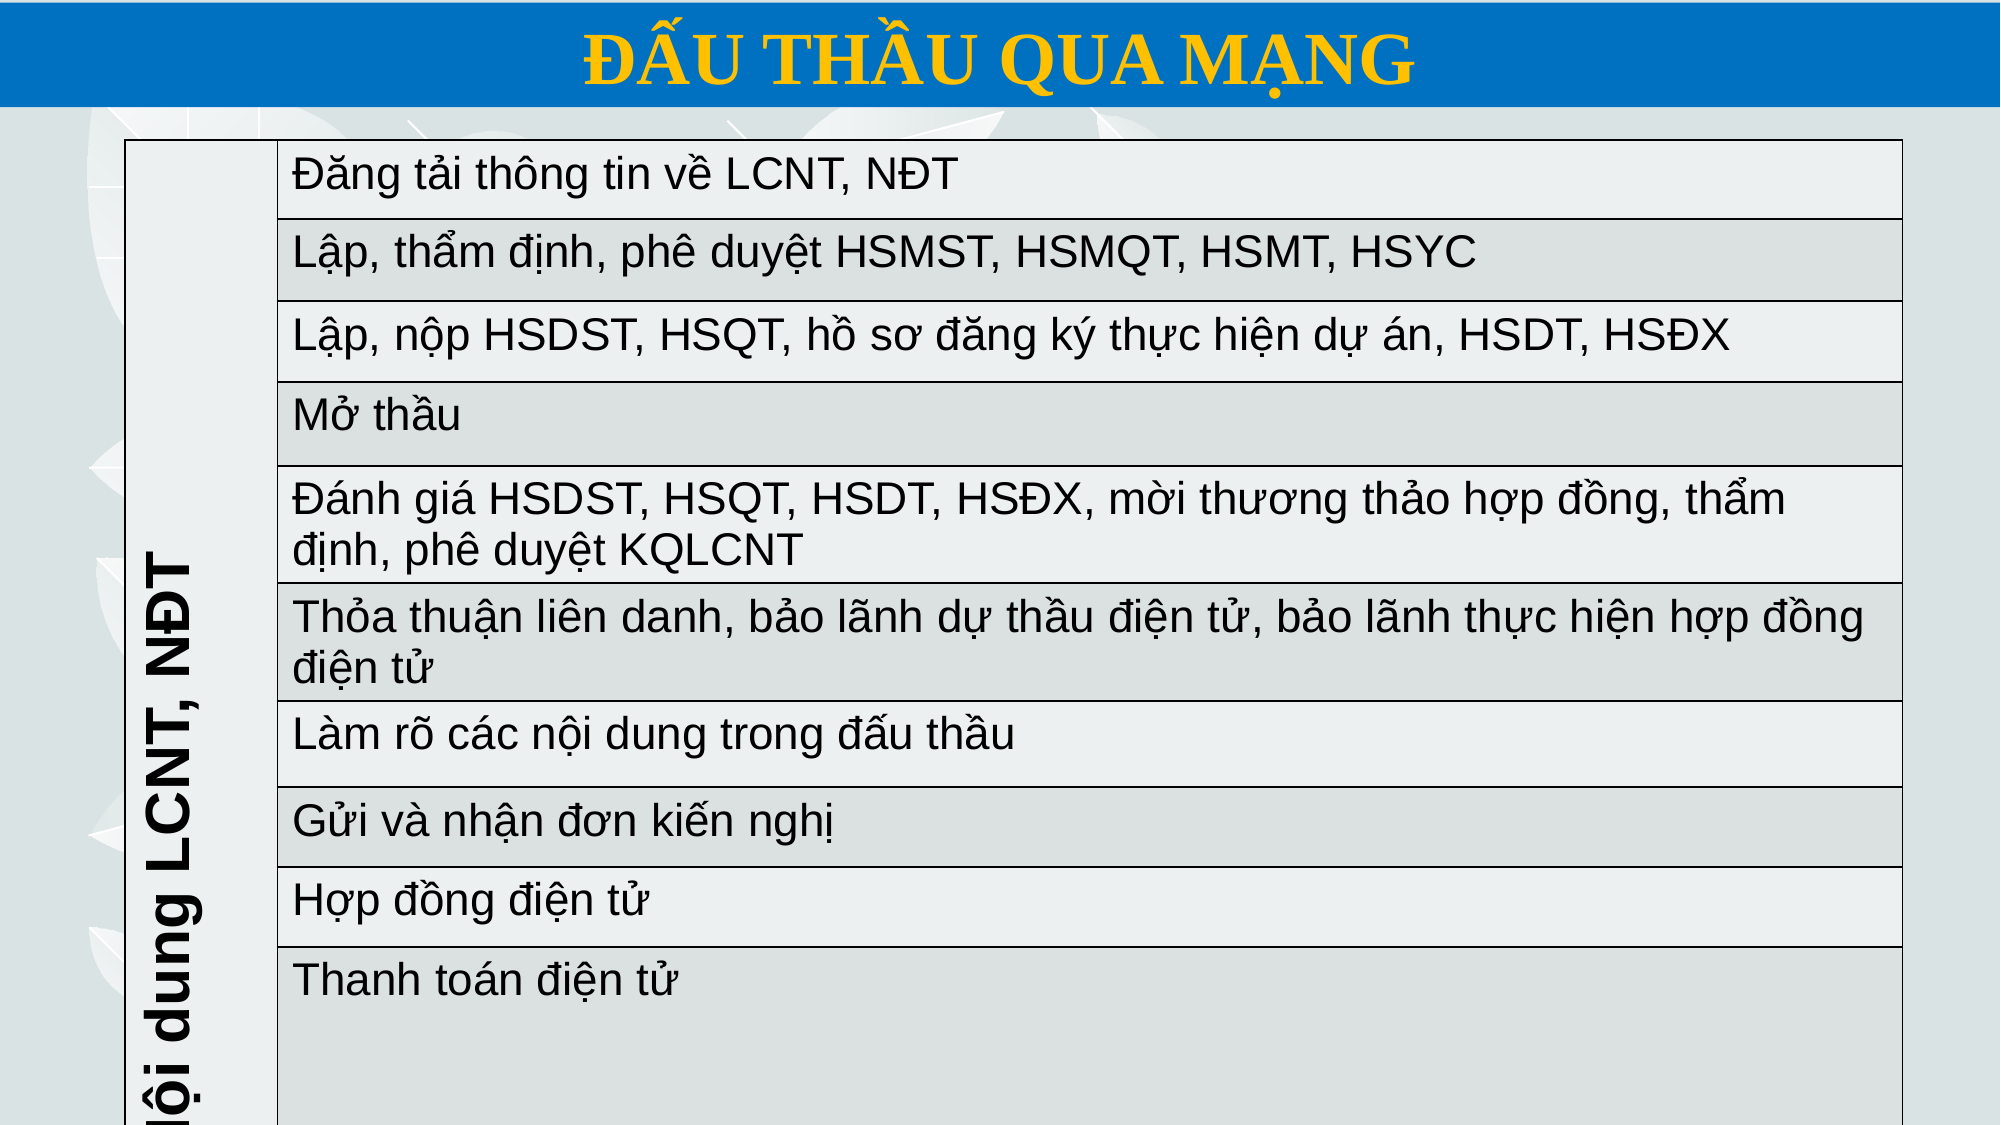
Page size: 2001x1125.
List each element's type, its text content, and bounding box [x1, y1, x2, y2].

table_header Đăng tải thông tin về LCNT, NĐT [278, 141, 1902, 218]
table_cell Làm rõ các nội dung trong đấu thầu [278, 702, 1902, 786]
table_cell Gửi và nhận đơn kiến nghị [278, 788, 1902, 866]
table_cell Mở thầu [278, 383, 1902, 465]
table_cell Đánh giá HSDST, HSQT, HSDT, HSĐX, mời thương thảo hợp đồng, thẩm định, phê duyệt KQLCNT [278, 467, 1902, 582]
table_cell Hợp đồng điện tử [278, 868, 1902, 946]
text_box ĐẤU THẦU QUA MẠNG [0, 2, 2000, 108]
table_cell Lập, thẩm định, phê duyệt HSMST, HSMQT, HSMT, HSYC [278, 220, 1902, 300]
table_cell Thỏa thuận liên danh, bảo lãnh dự thầu điện tử, bảo lãnh thực hiện hợp đồng điện tử [278, 584, 1902, 700]
table_header Nội dung LCNT, NĐT [126, 141, 277, 1125]
table_cell Lập, nộp HSDST, HSQT, hồ sơ đăng ký thực hiện dự án, HSDT, HSĐX [278, 302, 1902, 381]
table_cell Thanh toán điện tử [278, 948, 1902, 1125]
